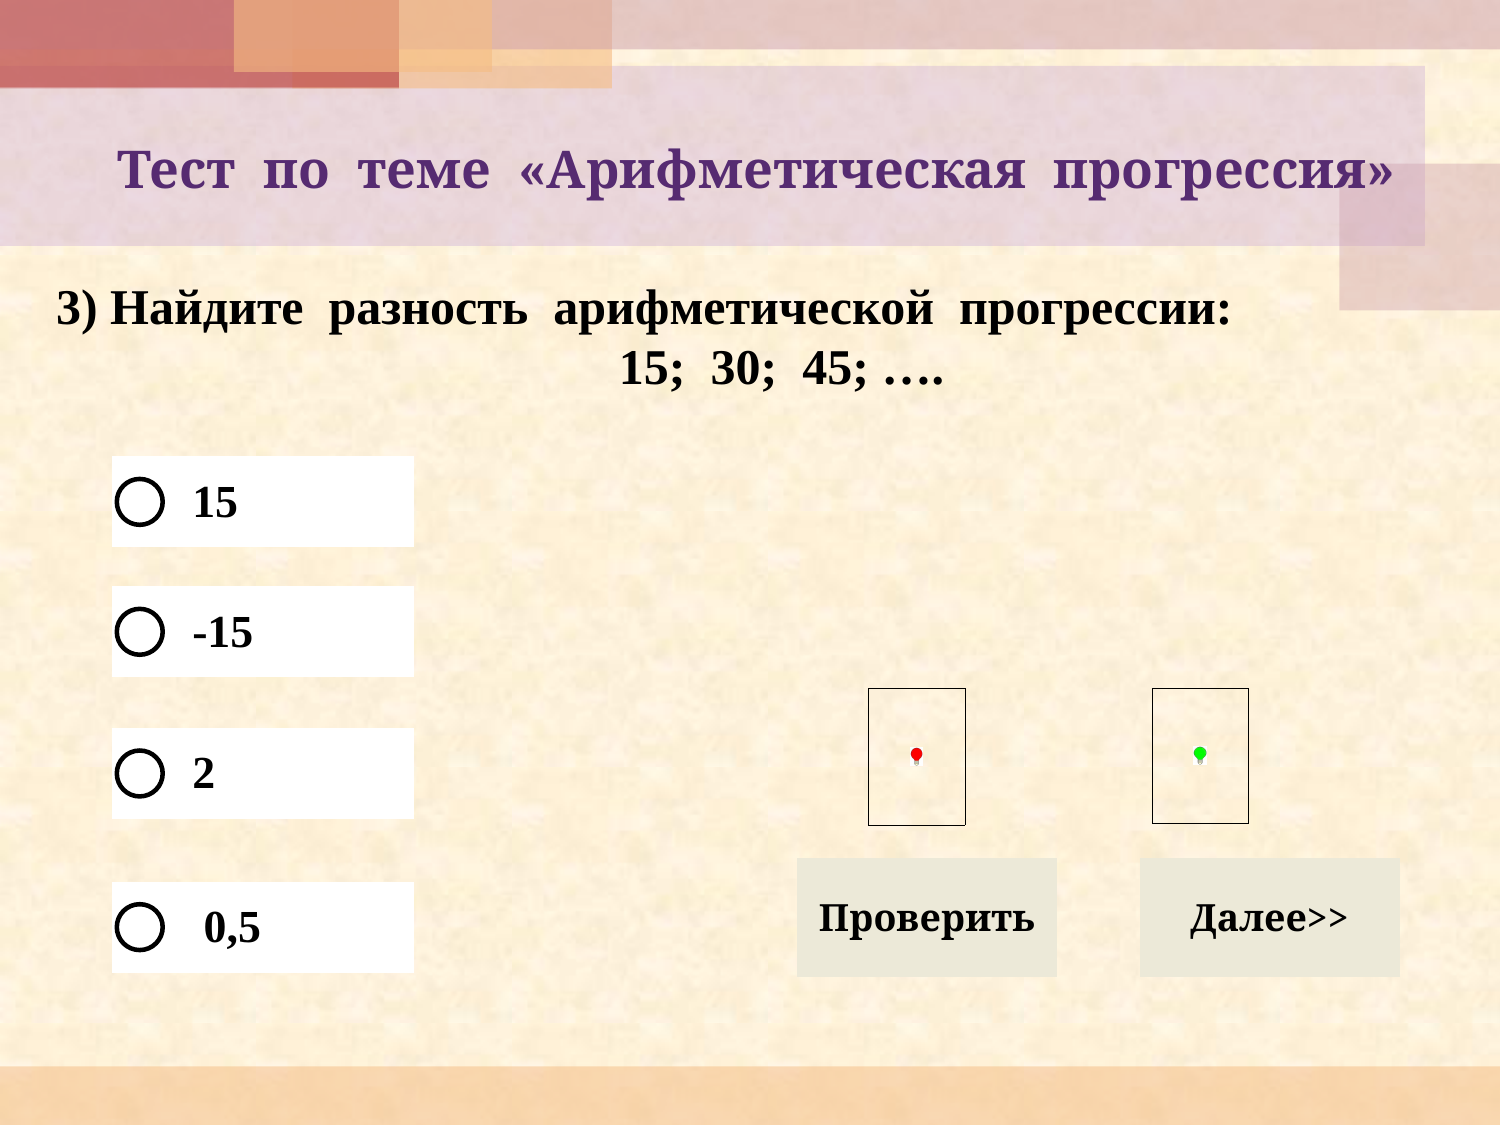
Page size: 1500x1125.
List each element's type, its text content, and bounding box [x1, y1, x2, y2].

picture [612, 50, 1500, 163]
text_box 3) Найдите разность арифметической прогрессии: 15; 30; 45; …. [41, 267, 1447, 402]
title Тест по теме «Арифметическая прогрессия» [75, 88, 1425, 246]
picture [0, 246, 1500, 1066]
